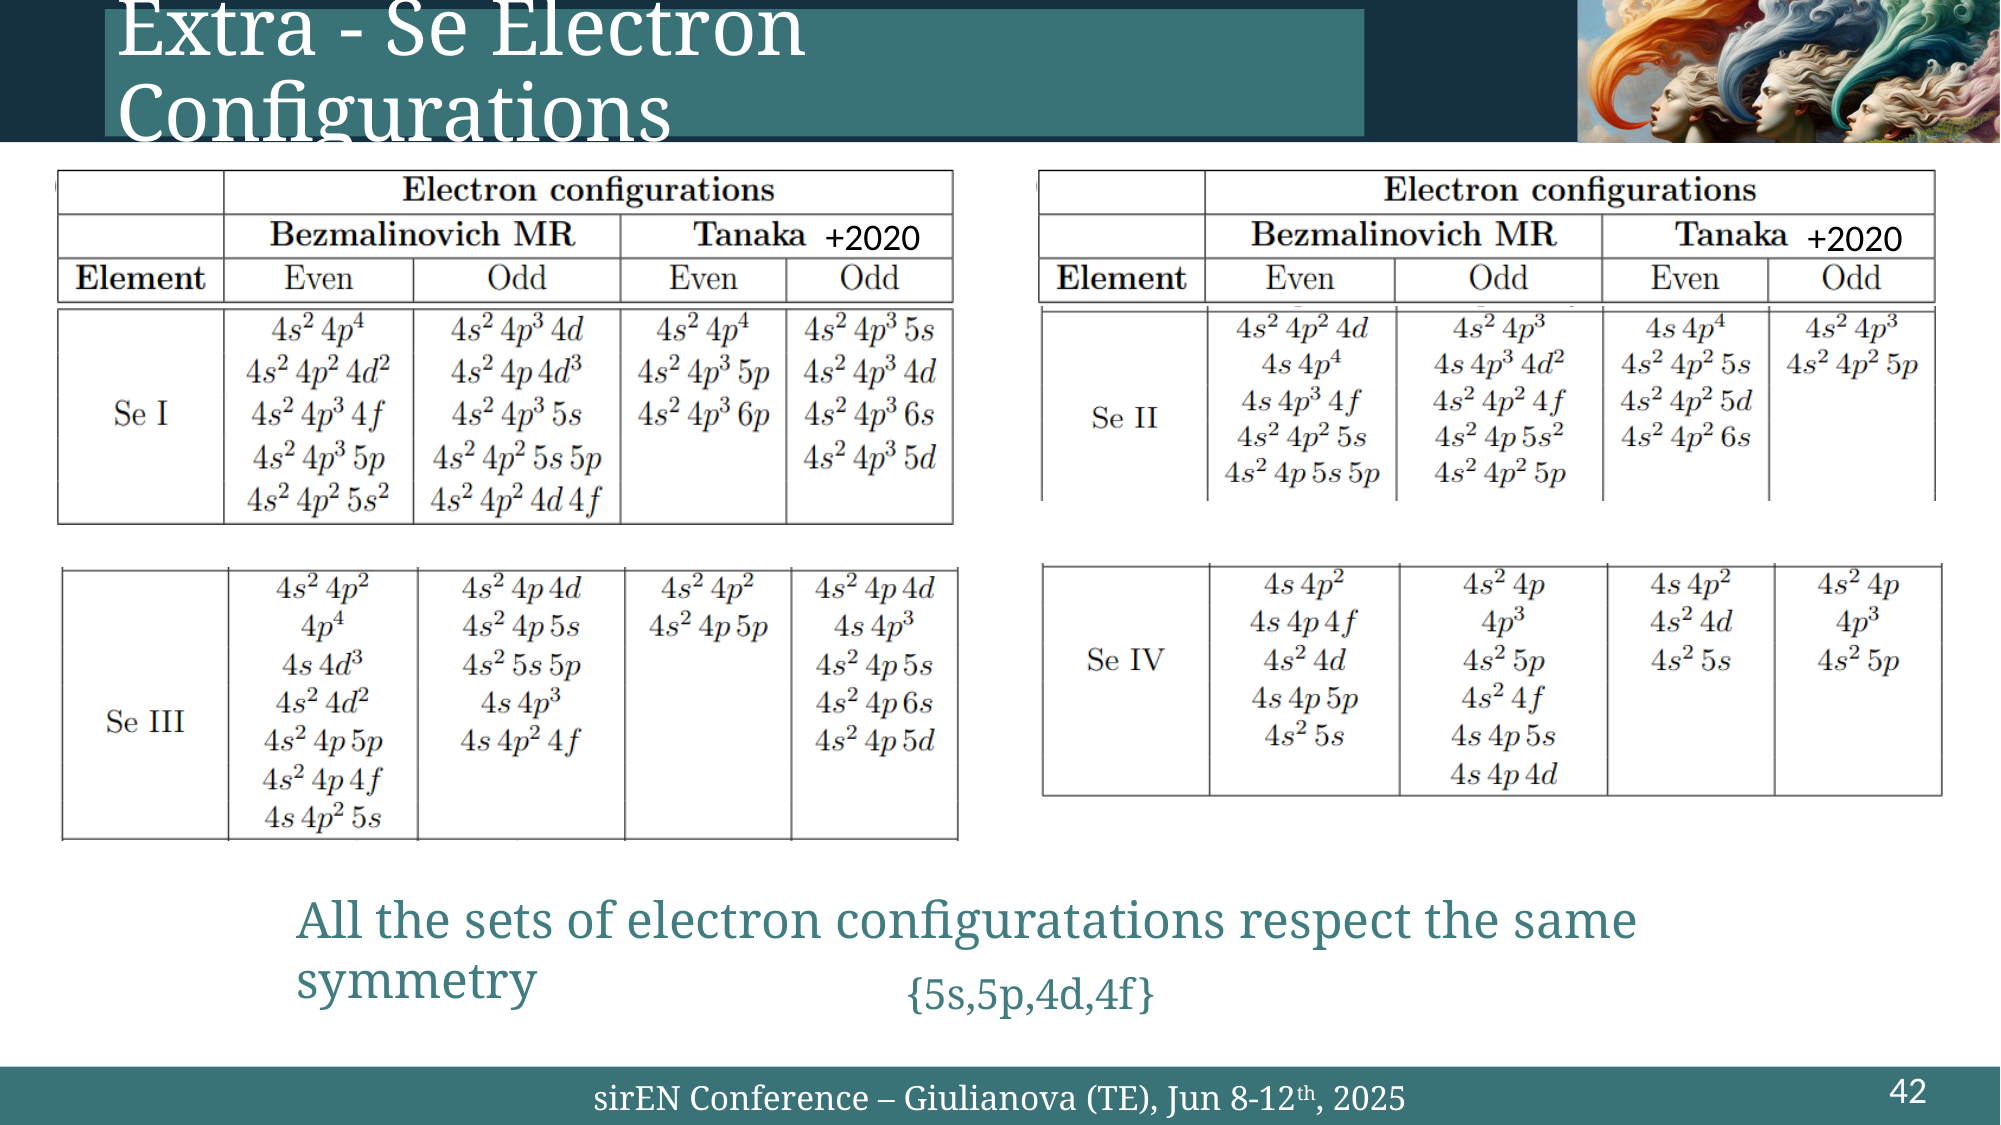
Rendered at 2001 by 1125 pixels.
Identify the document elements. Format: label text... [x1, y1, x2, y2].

text_box All the sets of electron configuratations respect the same symmetry [281, 873, 1797, 906]
slide_number 42 [1492, 1058, 1943, 1119]
picture [55, 161, 961, 525]
text_box [0, 1066, 1492, 1125]
picture [1036, 161, 1943, 305]
picture [1037, 306, 1943, 501]
picture [55, 567, 961, 841]
footer sirEN Conference – Giulianova (TE), Jun 8-12th, 2025 [443, 1069, 1557, 1125]
text_box [1557, 1066, 2000, 1125]
title Extra - Se Electron Configurations [104, 9, 1365, 137]
text_box {5s,5p,4d,4f} [891, 952, 1188, 988]
text_box [0, 0, 1577, 143]
picture [1577, 0, 2000, 143]
picture [1039, 563, 1945, 800]
